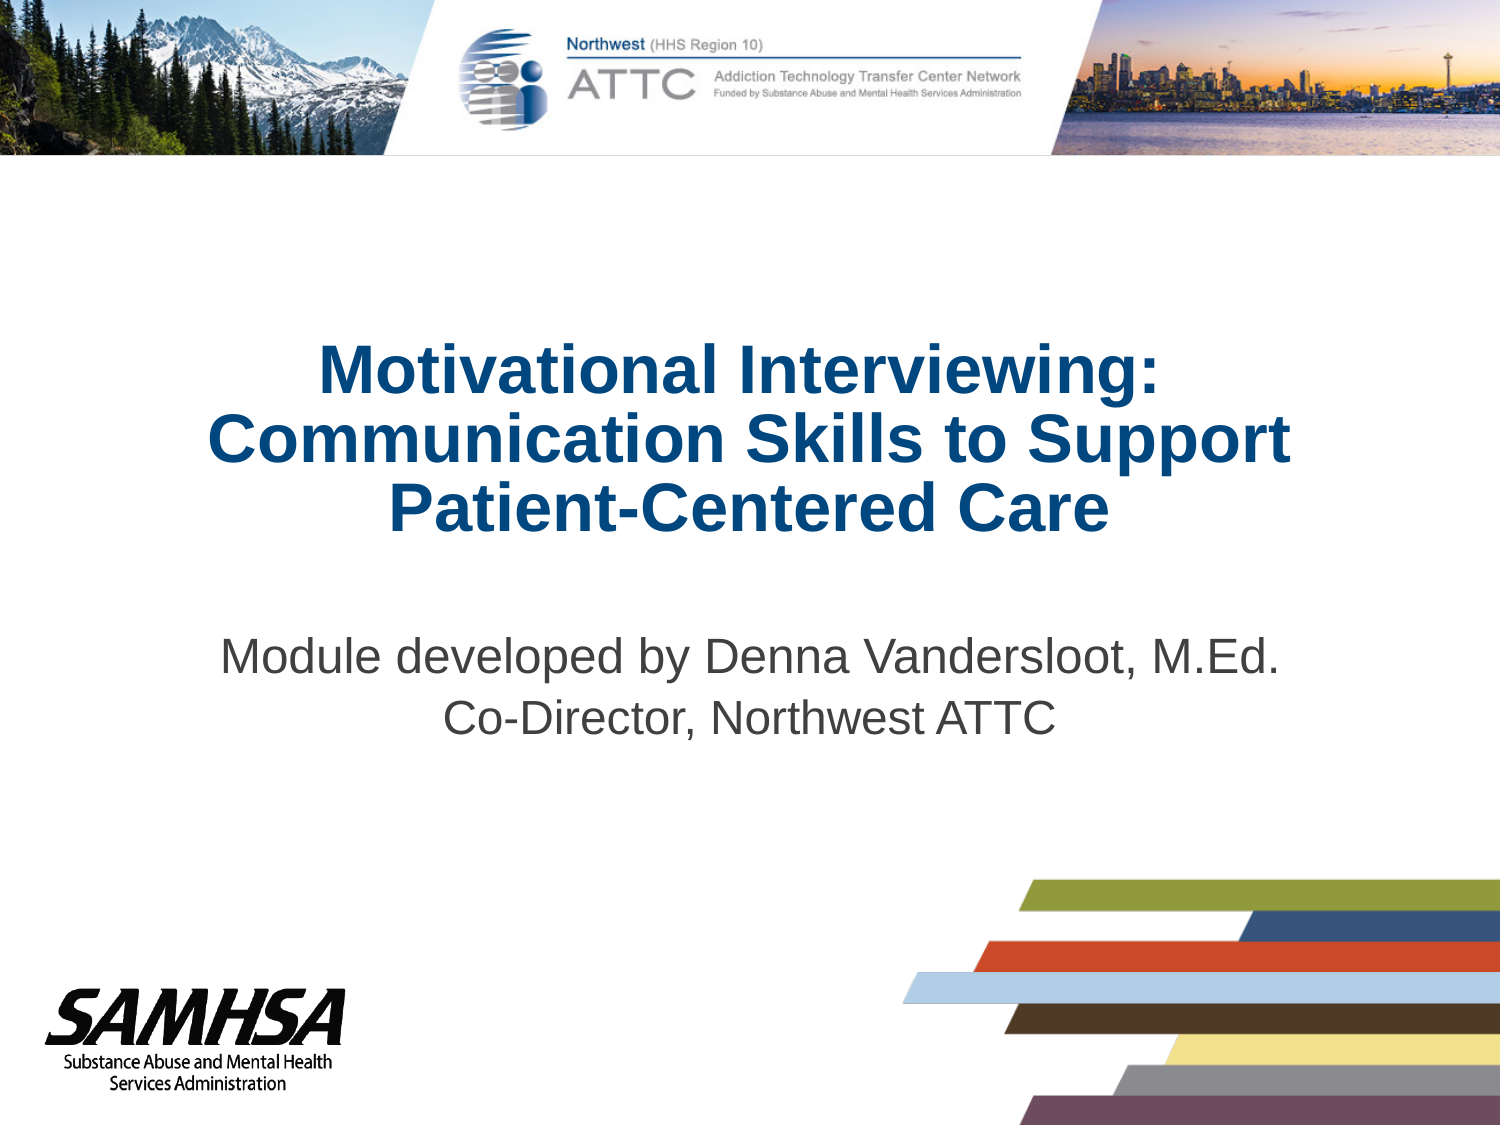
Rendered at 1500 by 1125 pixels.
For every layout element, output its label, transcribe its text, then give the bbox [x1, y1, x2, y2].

picture [0, 0, 1500, 155]
picture [872, 864, 1500, 1125]
subtitle Module developed by Denna Vandersloot, M.Ed. Co-Director, Northwest ATTC [187, 626, 1313, 780]
title Motivational Interviewing: Communication Skills to Support Patient-Centered Care [112, 328, 1388, 554]
picture [31, 980, 364, 1097]
